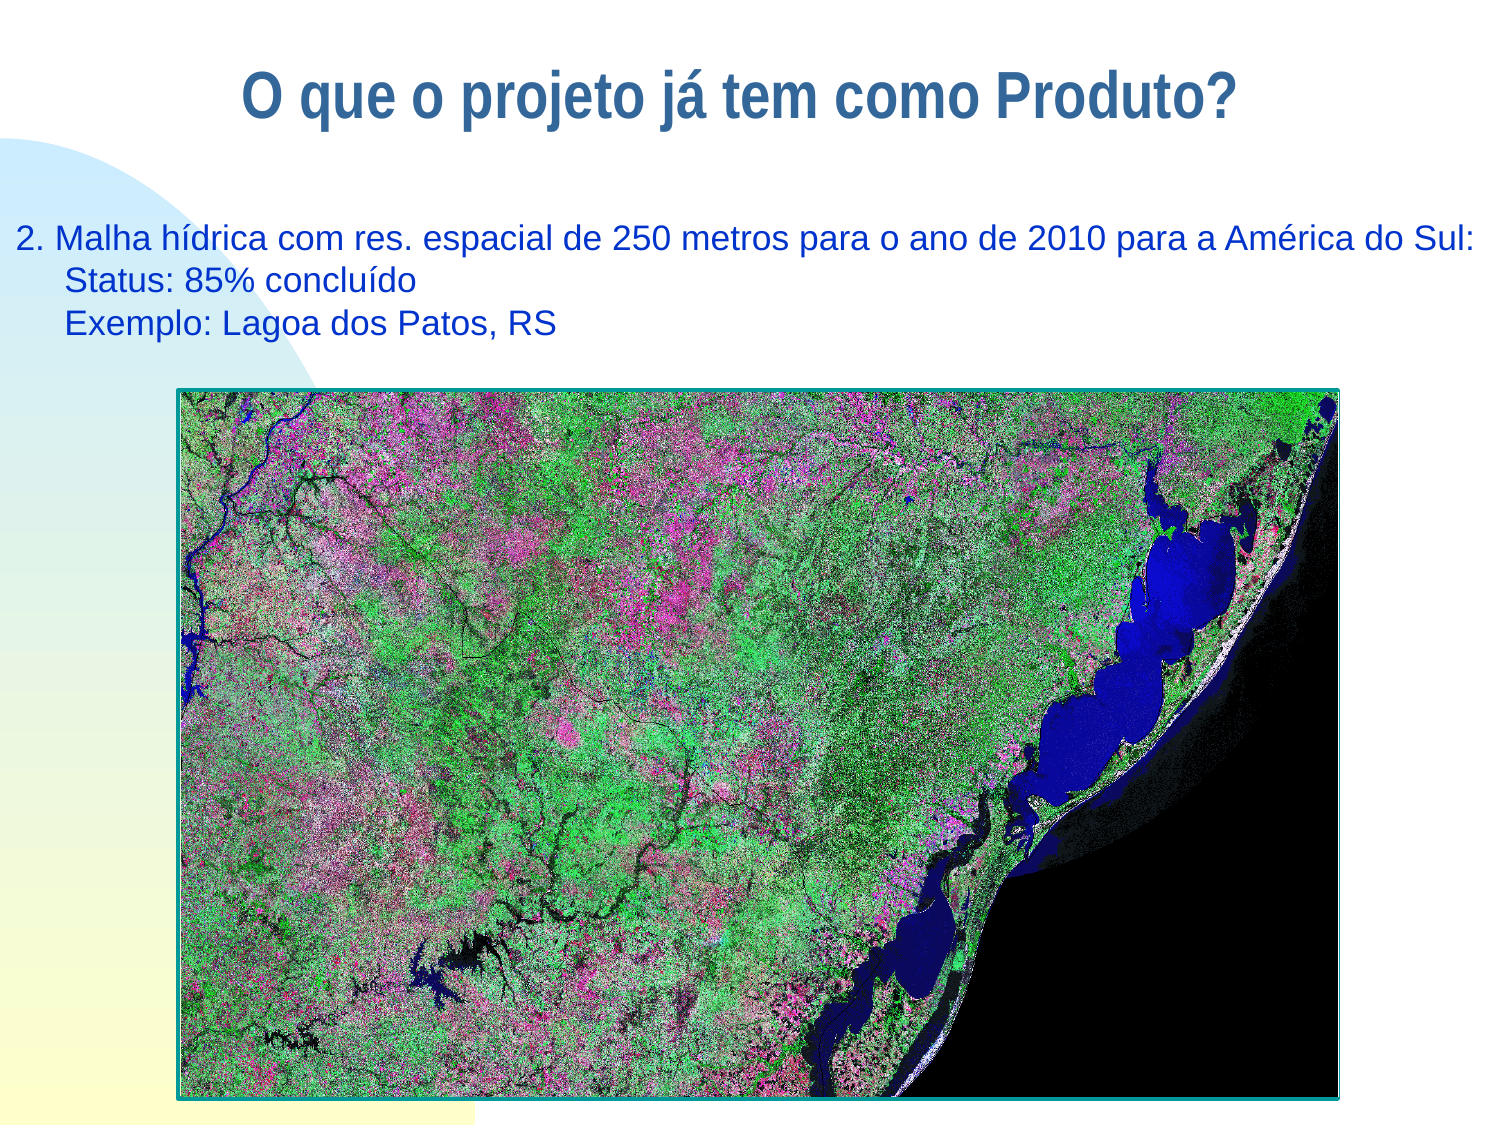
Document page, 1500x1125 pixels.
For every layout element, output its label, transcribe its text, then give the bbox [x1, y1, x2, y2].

picture [180, 392, 1339, 1097]
text_box O que o projeto já tem como Produto? [87, 44, 1411, 139]
text_box 2. Malha hídrica com res. espacial de 250 metros para o ano de 2010 para a América do Sul: Status: 85% concluído Exemplo: Lagoa dos Patos, RS [0, 207, 1500, 350]
text_box [176, 388, 1339, 394]
